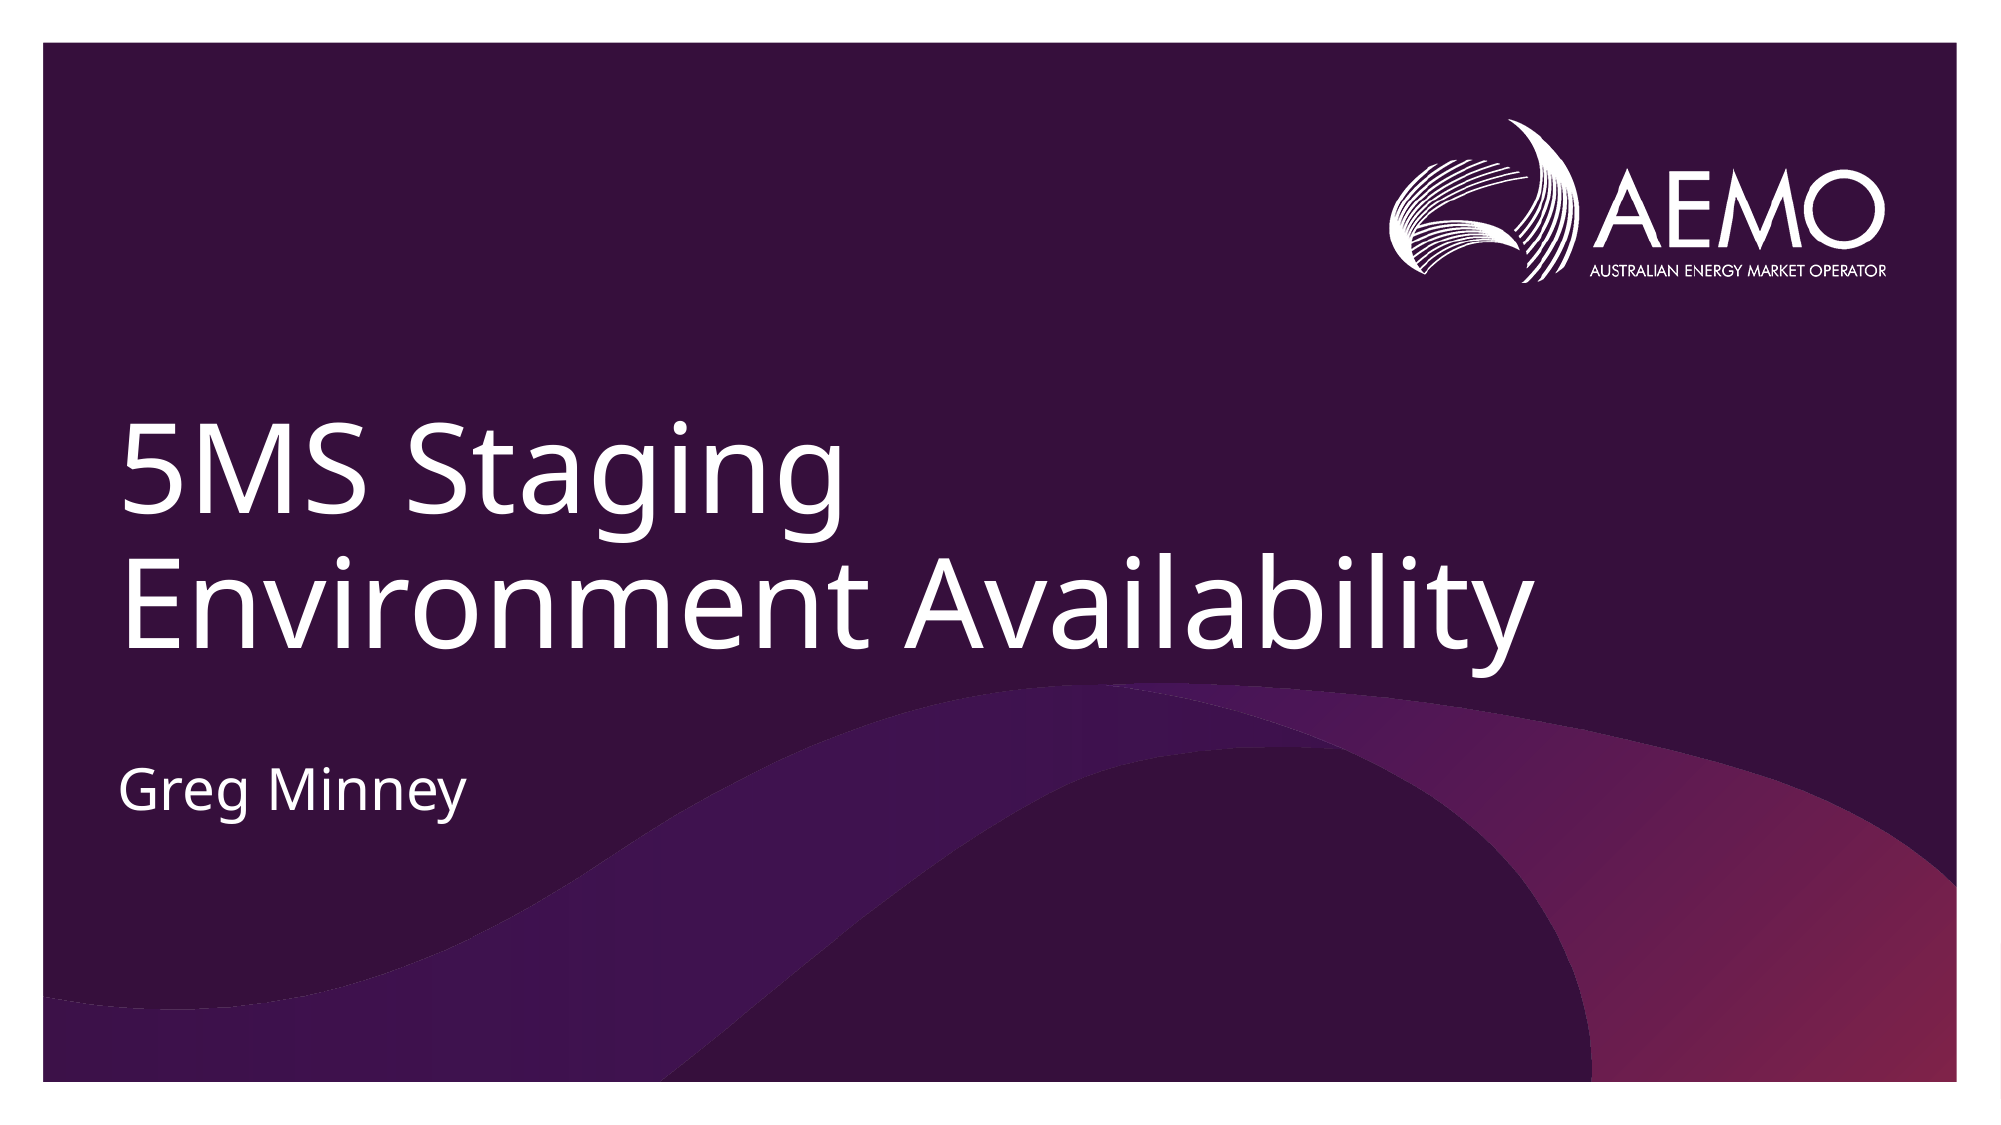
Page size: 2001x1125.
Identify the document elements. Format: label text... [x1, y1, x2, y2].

text_box Greg Minney [102, 752, 1397, 999]
picture [1389, 119, 1886, 283]
title 5MS Staging Environment Availability [102, 291, 1603, 684]
